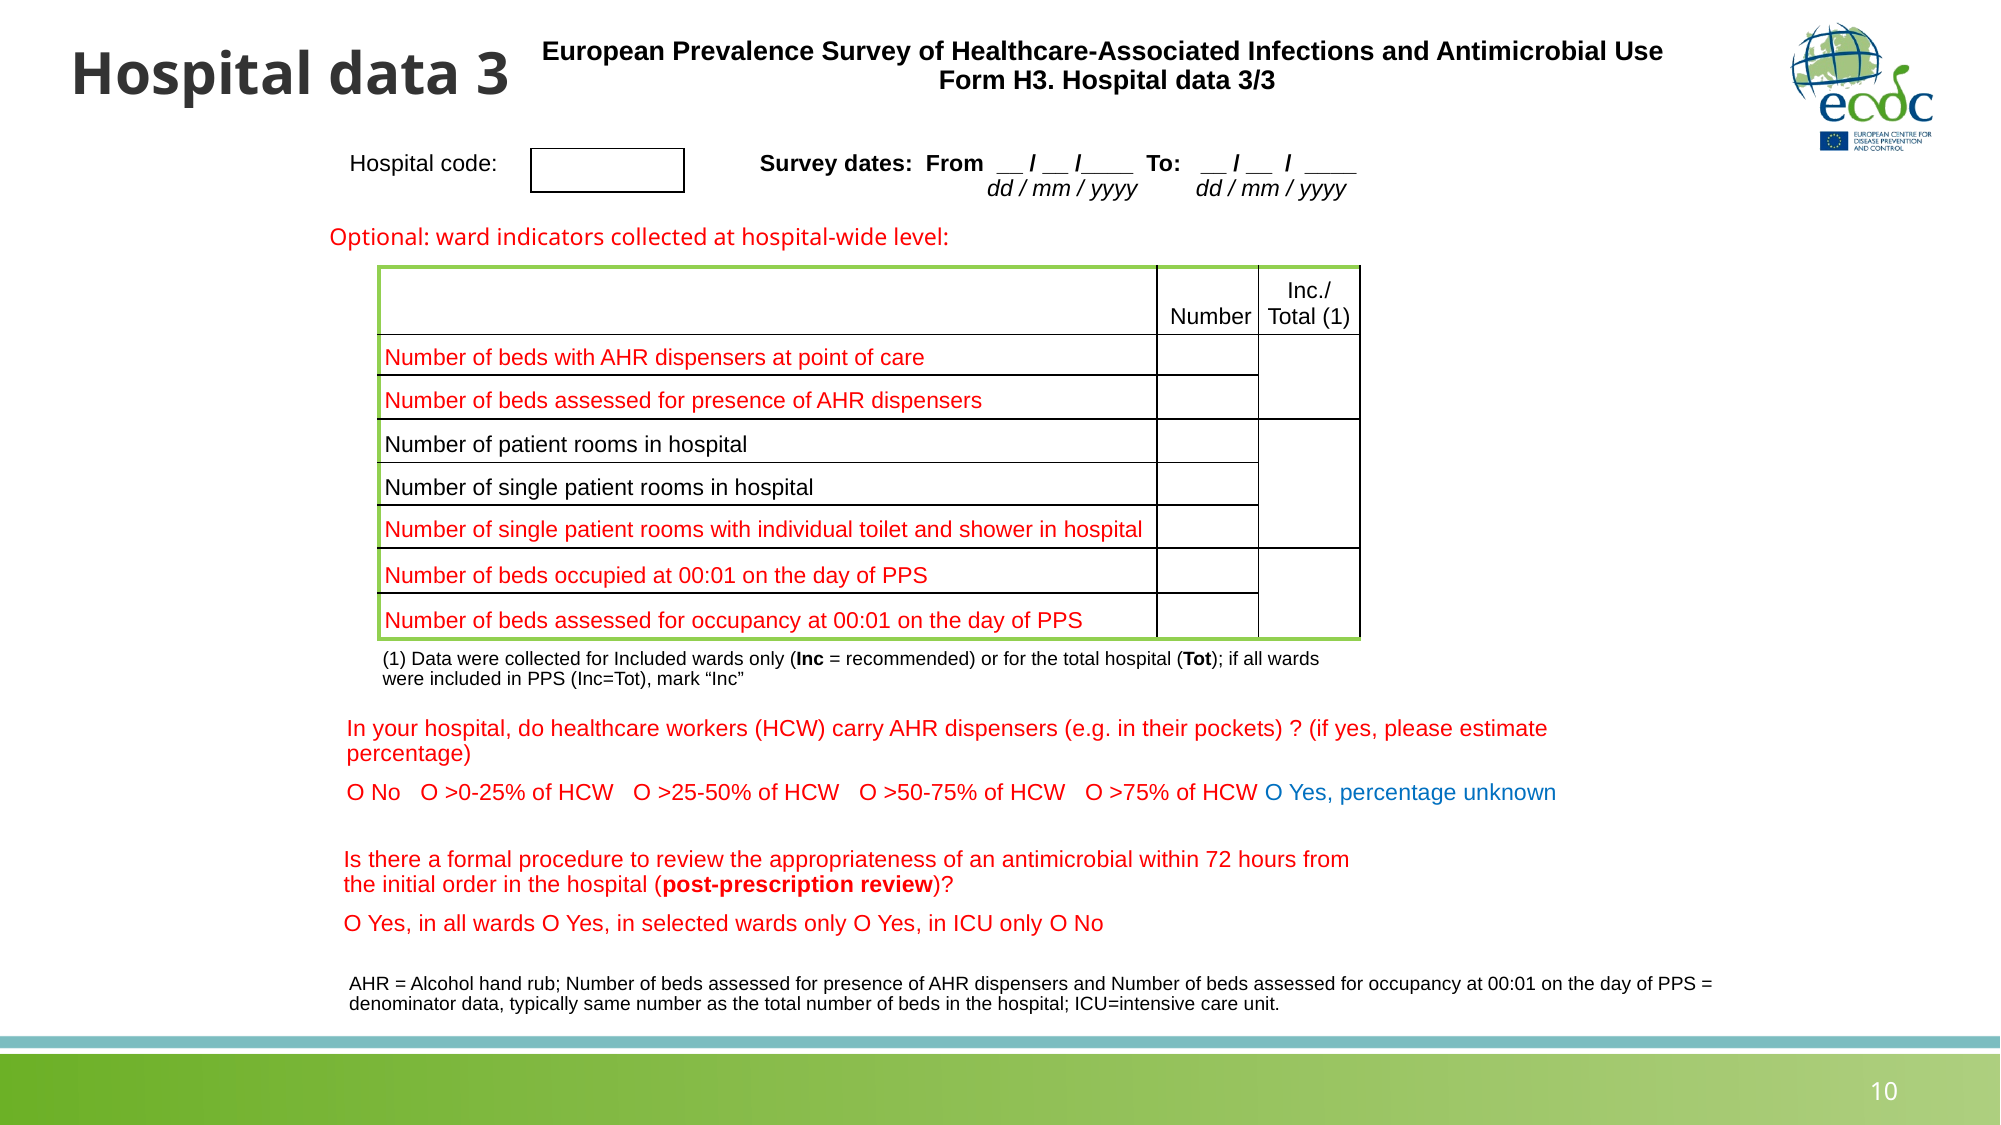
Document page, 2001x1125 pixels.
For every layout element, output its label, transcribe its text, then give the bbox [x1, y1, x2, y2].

table_cell Number of beds occupied at 00:01 on the day of PPS [381, 549, 1156, 592]
table_cell [1259, 549, 1359, 637]
table_cell [1158, 420, 1258, 462]
table_cell Number of beds assessed for occupancy at 00:01 on the day of PPS [381, 594, 1156, 637]
text_box European Prevalence Survey of Healthcare-Associated Infections and Antimicrobial Use Form H3. Hospital data 3/3 [447, 29, 1768, 103]
title Hospital data 3 [70, 44, 1764, 178]
slide_number 10 [1494, 1062, 1914, 1123]
table_cell [1259, 420, 1359, 547]
table_cell [1259, 335, 1359, 418]
table_cell [1158, 335, 1258, 374]
table_cell [1158, 376, 1258, 418]
table_cell [1158, 594, 1258, 637]
text_box In your hospital, do healthcare workers (HCW) carry AHR dispensers (e.g. in their pockets) ? (if yes, please estimate percentage) O No O >0-25% of HCW O >25-50% of HCW O >50-75% of HCW O >75% of HCW O Yes, percentage unknown [331, 709, 1611, 814]
text_box AHR = Alcohol hand rub; Number of beds assessed for presence of AHR dispensers and Number of beds assessed for occupancy at 00:01 on the day of PPS = denominator data, typically same number as the total number of beds in the hospital; ICU=intensive care unit. [334, 966, 1731, 1023]
text_box [531, 148, 684, 192]
table_cell Number of single patient rooms in hospital [381, 463, 1156, 504]
table_cell [1158, 549, 1258, 592]
table_cell Number of beds with AHR dispensers at point of care [381, 335, 1156, 374]
text_box Hospital code: Survey dates: From __ / __ /____ To: __ / __ / ____ dd / mm / yyyy dd / mm / yyyy [334, 143, 1698, 209]
table_cell Number of single patient rooms with individual toilet and shower in hospital [381, 506, 1156, 547]
table_header Inc./ Total (1) [1259, 269, 1359, 334]
picture [0, 0, 2000, 1125]
table_header [381, 269, 1156, 334]
text_box (1) Data were collected for Included wards only (Inc = recommended) or for the total hospital (Tot); if all wards were included in PPS (Inc=Tot), mark “Inc” [367, 641, 1382, 698]
text_box Is there a formal procedure to review the appropriateness of an antimicrobial within 72 hours from the initial order in the hospital (post-prescription review)? O Yes, in all wards O Yes, in selected wards only O Yes, in ICU only O No [328, 840, 1401, 945]
text_box Optional: ward indicators collected at hospital-wide level: [314, 218, 970, 258]
table_header Number [1158, 269, 1258, 334]
table_cell Number of beds assessed for presence of AHR dispensers [381, 376, 1156, 418]
table_cell [1158, 463, 1258, 504]
table_cell Number of patient rooms in hospital [381, 420, 1156, 462]
table_cell [1158, 506, 1258, 547]
